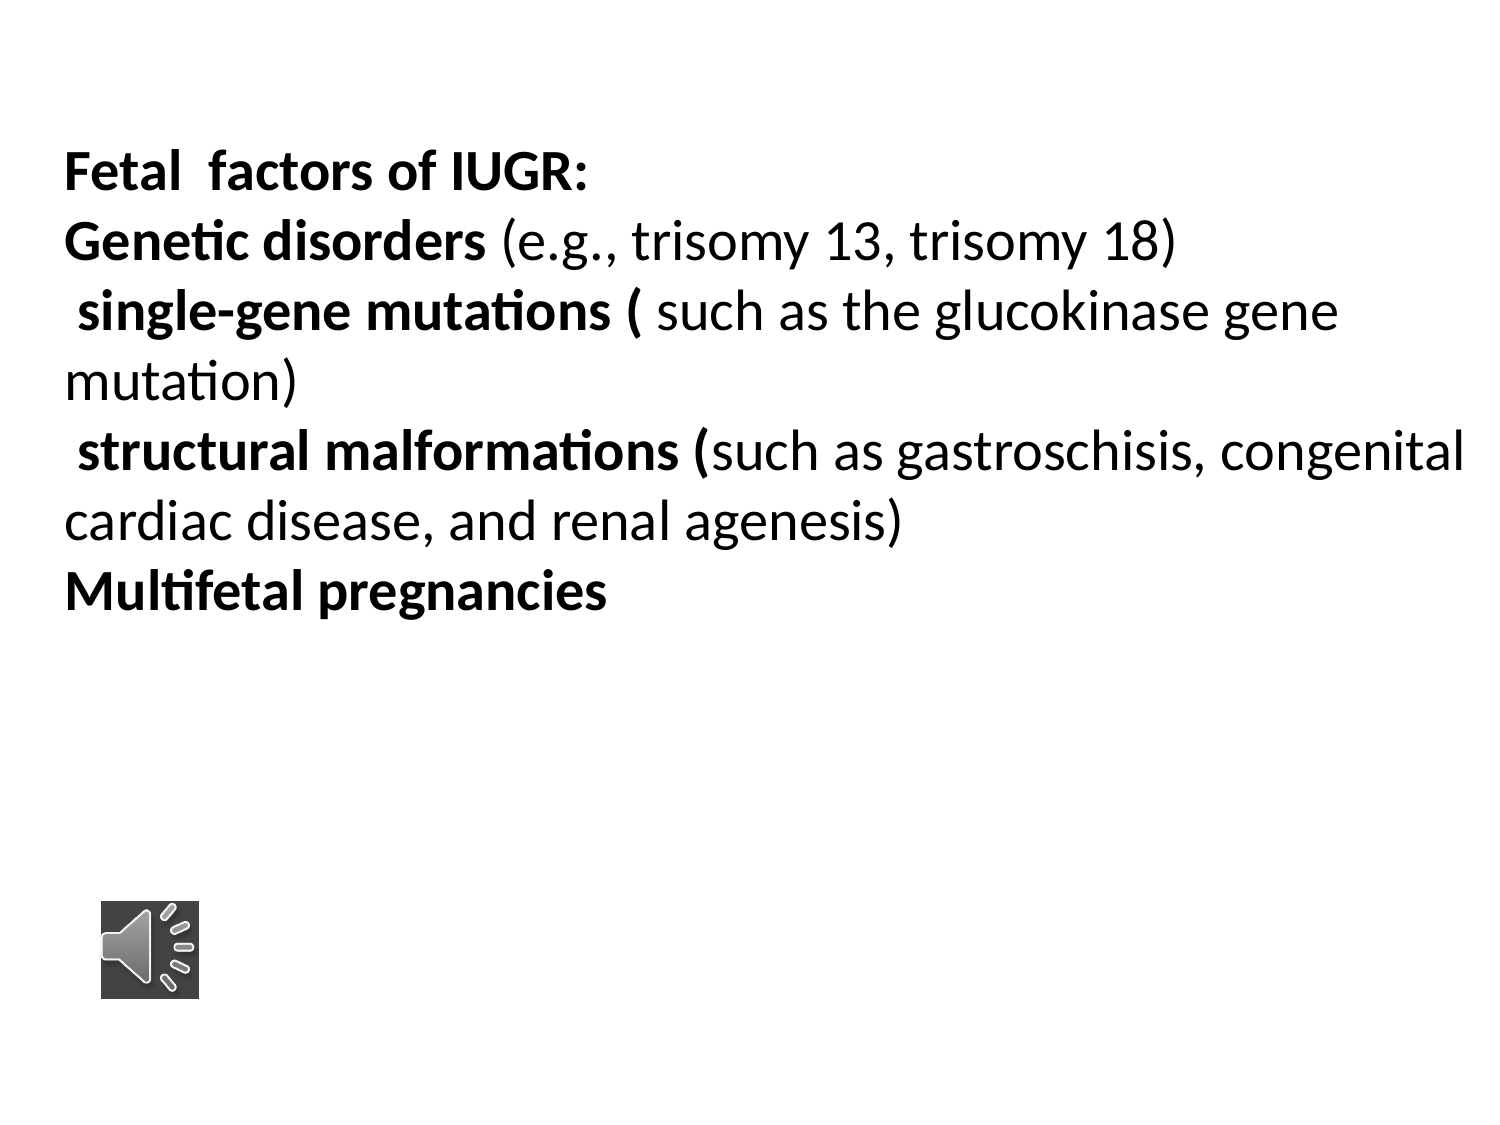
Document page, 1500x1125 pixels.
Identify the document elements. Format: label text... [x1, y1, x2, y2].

text_box Fetal factors of IUGR: Genetic disorders (e.g., trisomy 13, trisomy 18) single-gene mutations ( such as the glucokinase gene mutation) structural malformations (such as gastroschisis, congenital cardiac disease, and renal agenesis) Multifetal pregnancies [50, 125, 1500, 630]
picture [99, 899, 201, 1001]
